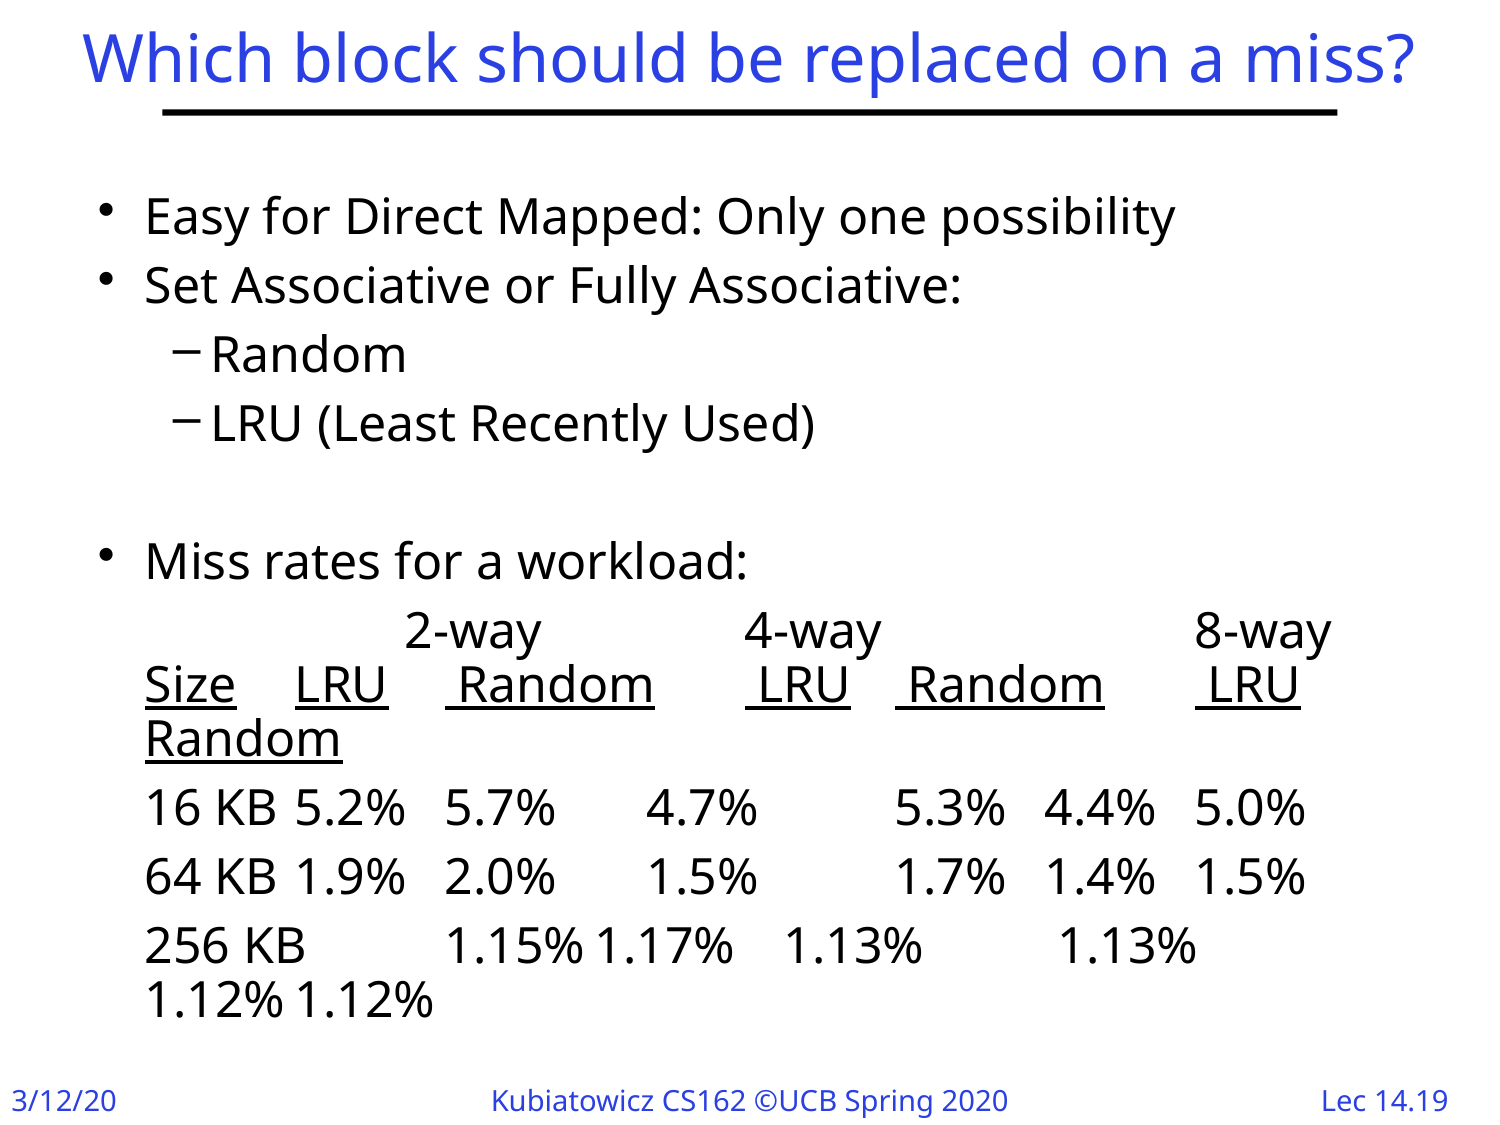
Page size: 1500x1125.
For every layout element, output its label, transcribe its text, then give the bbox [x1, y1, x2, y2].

title Which block should be replaced on a miss? [0, 24, 1500, 98]
list Easy for Direct Mapped: Only one possibility Set Associative or Fully Associative: Random LRU (Least Recently Used) Miss rates for a workload: 2-way 4-way 8-way Size LRU Random LRU Random LRU Random 16 KB 5.2% 5.7% 4.7% 5.3% 4.4% 5.0% 64 KB 1.9% 2.0% 1.5% 1.7% 1.4% 1.5% 256 KB 1.15% 1.17% 1.13% 1.13% 1.12% 1.12% [87, 187, 1450, 1102]
